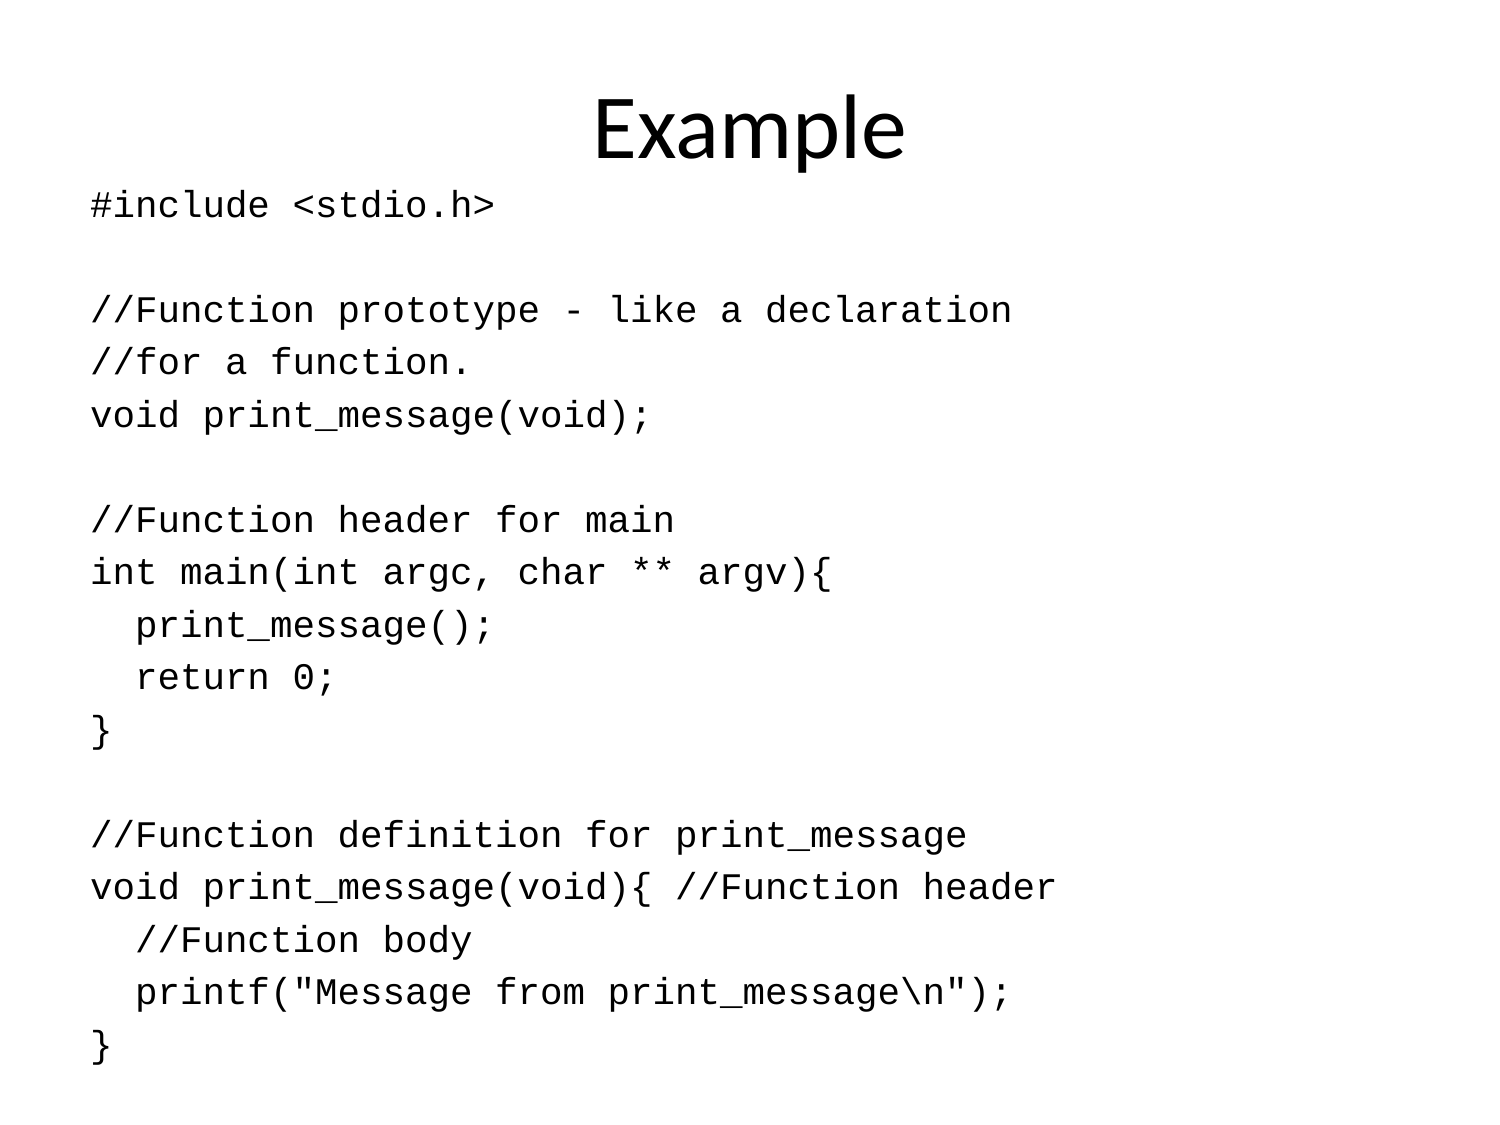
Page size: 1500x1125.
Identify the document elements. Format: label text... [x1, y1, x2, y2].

list #include <stdio.h> //Function prototype - like a declaration //for a function. void print_message(void); //Function header for main int main(int argc, char ** argv){ print_message(); return 0; } //Function definition for print_message void print_message(void){ //Function header //Function body printf("Message from print_message\n"); } [75, 172, 1425, 915]
title Example [75, 28, 1425, 172]
